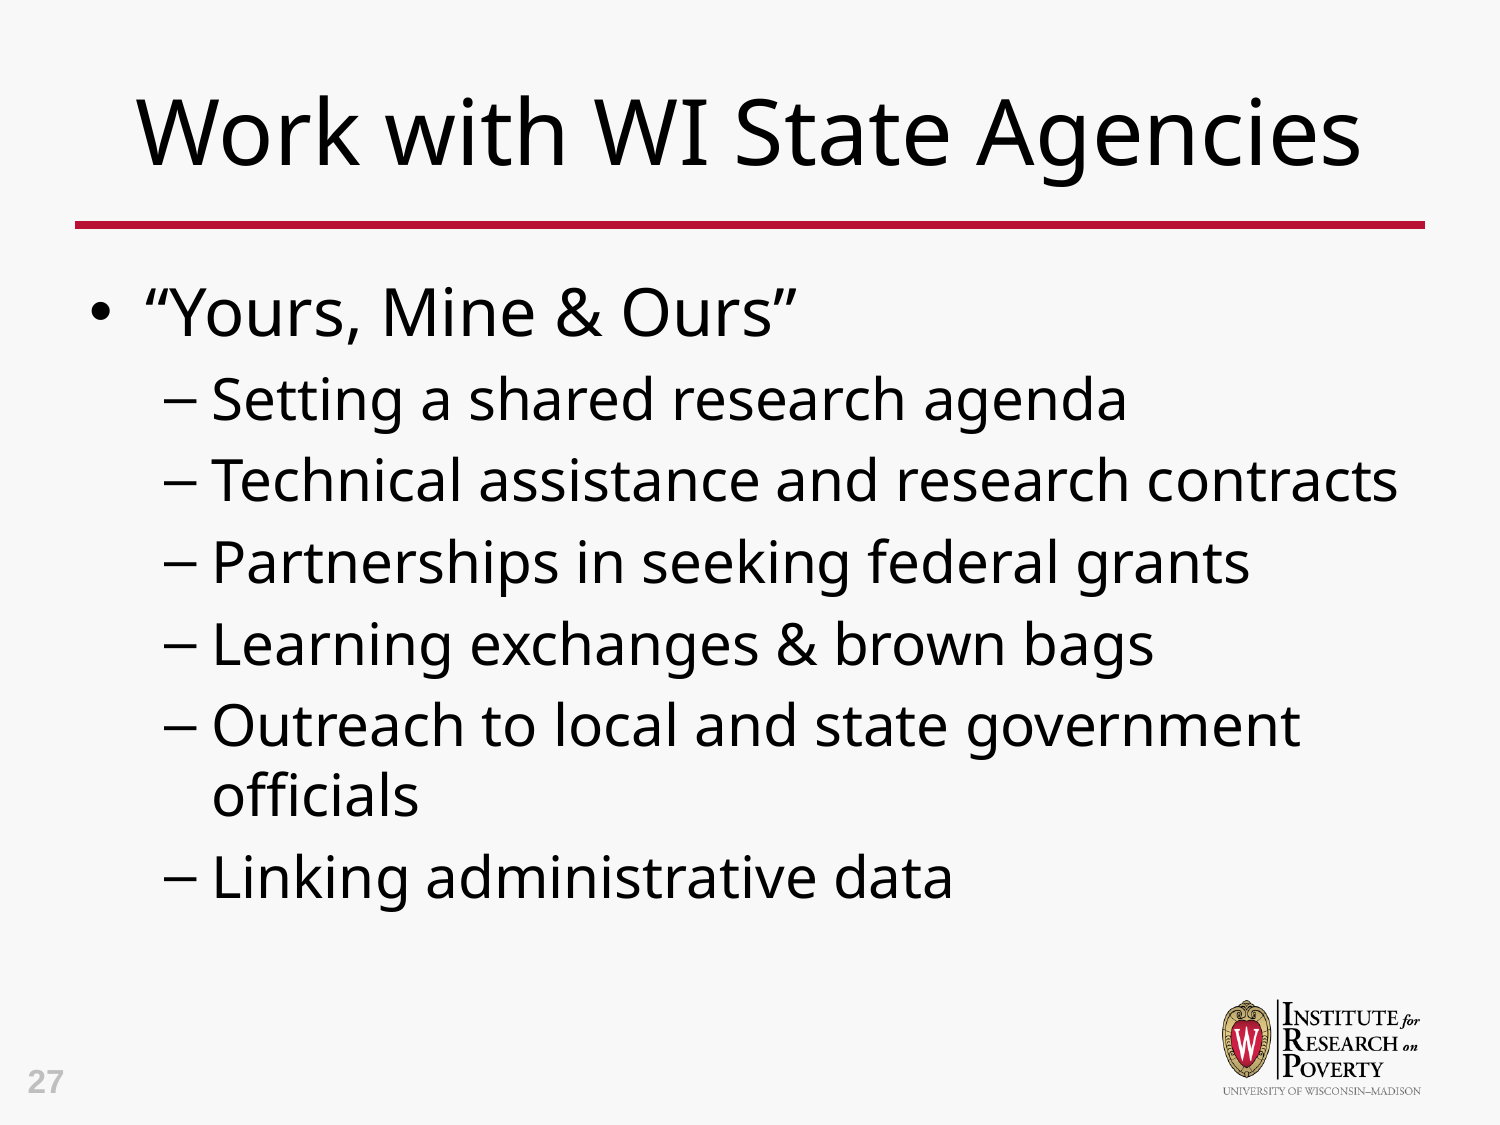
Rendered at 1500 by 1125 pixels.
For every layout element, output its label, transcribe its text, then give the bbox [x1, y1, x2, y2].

title Work with WI State Agencies [75, 45, 1425, 213]
picture [1221, 1005, 1422, 1096]
slide_number 27 [12, 1050, 363, 1110]
list “Yours, Mine & Ours” Setting a shared research agenda Technical assistance and research contracts Partnerships in seeking federal grants Learning exchanges & brown bags Outreach to local and state government officials Linking administrative data [74, 262, 1425, 1005]
